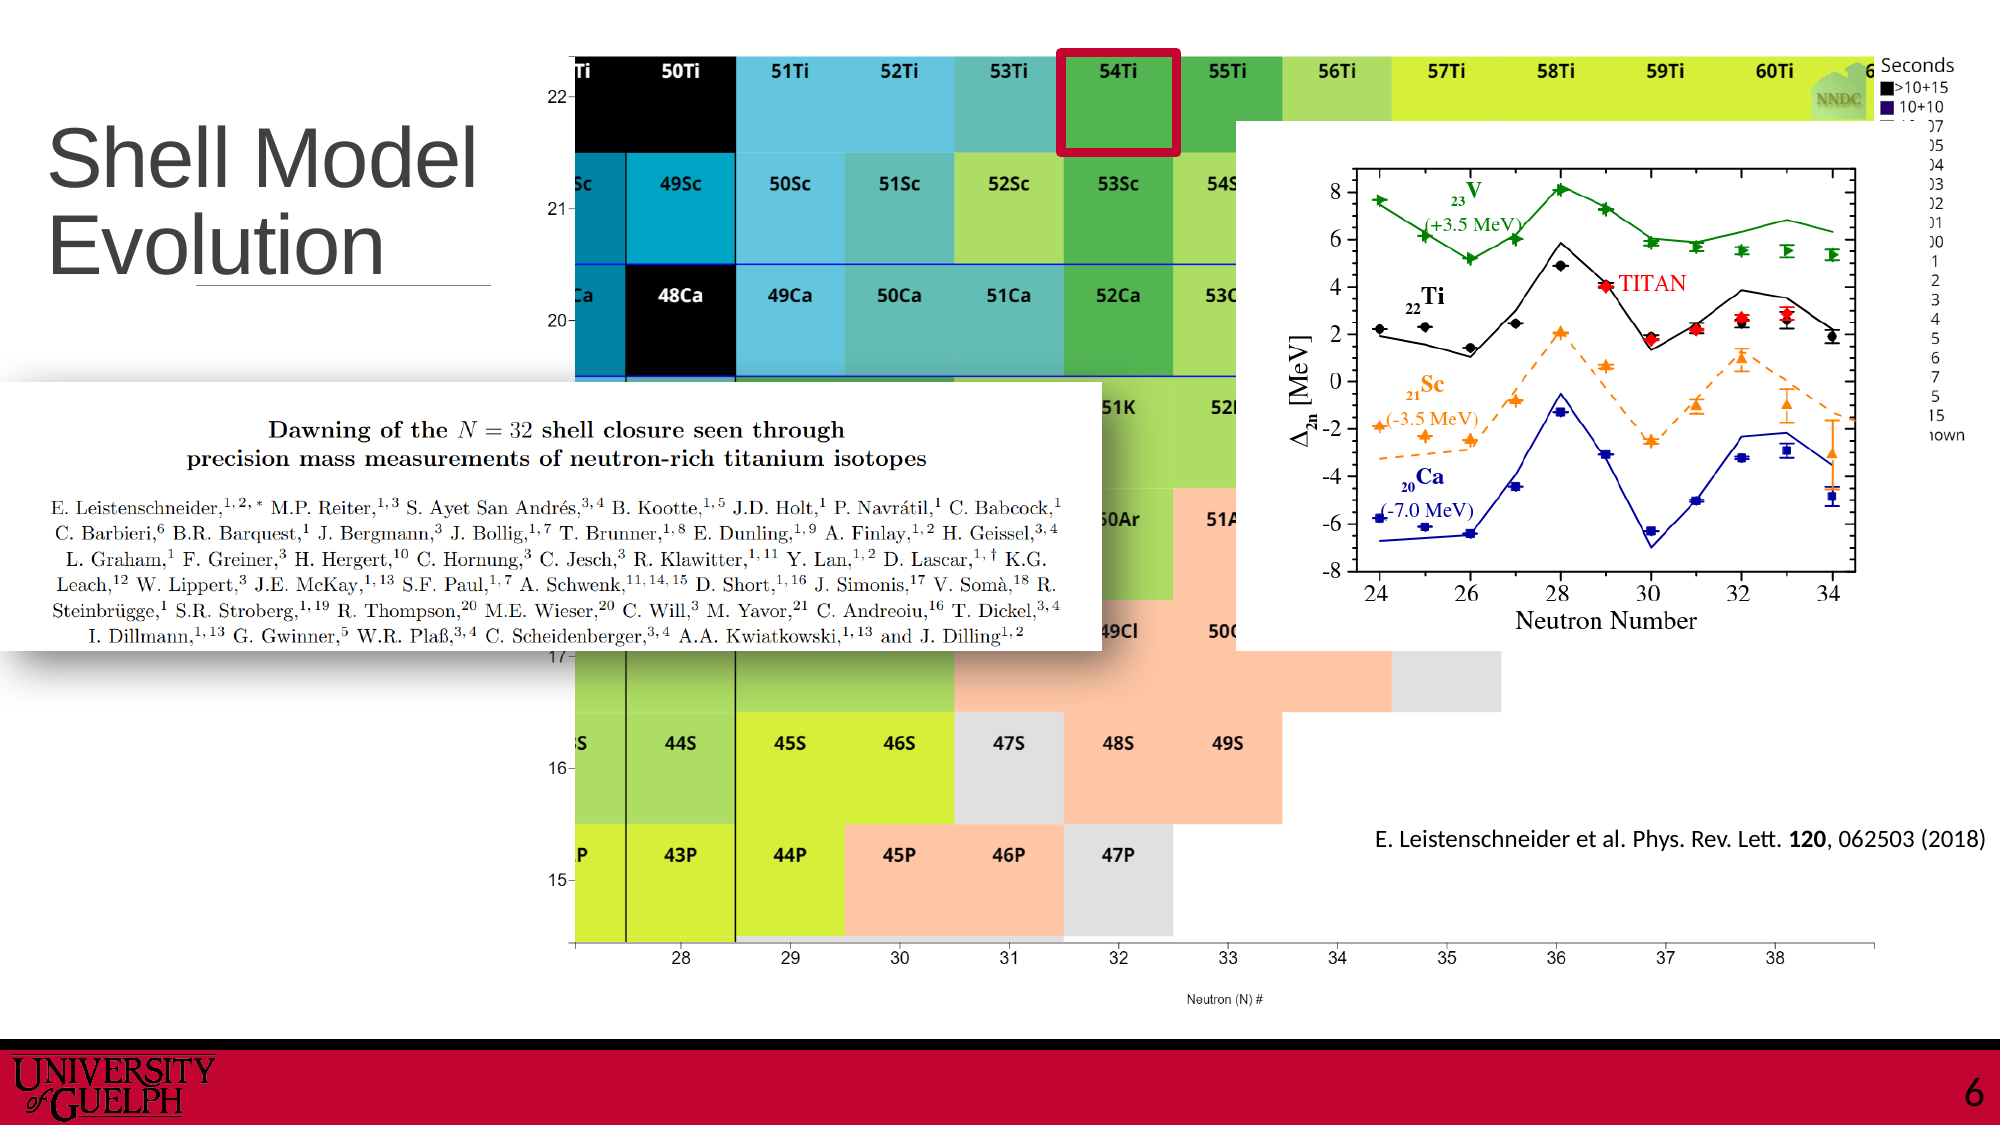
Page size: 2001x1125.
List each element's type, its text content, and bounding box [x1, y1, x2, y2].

slide_number 6 [1784, 1059, 2000, 1120]
title Shell Model Evolution [30, 61, 488, 300]
picture [11, 1054, 216, 1122]
picture [0, 0, 2000, 1028]
